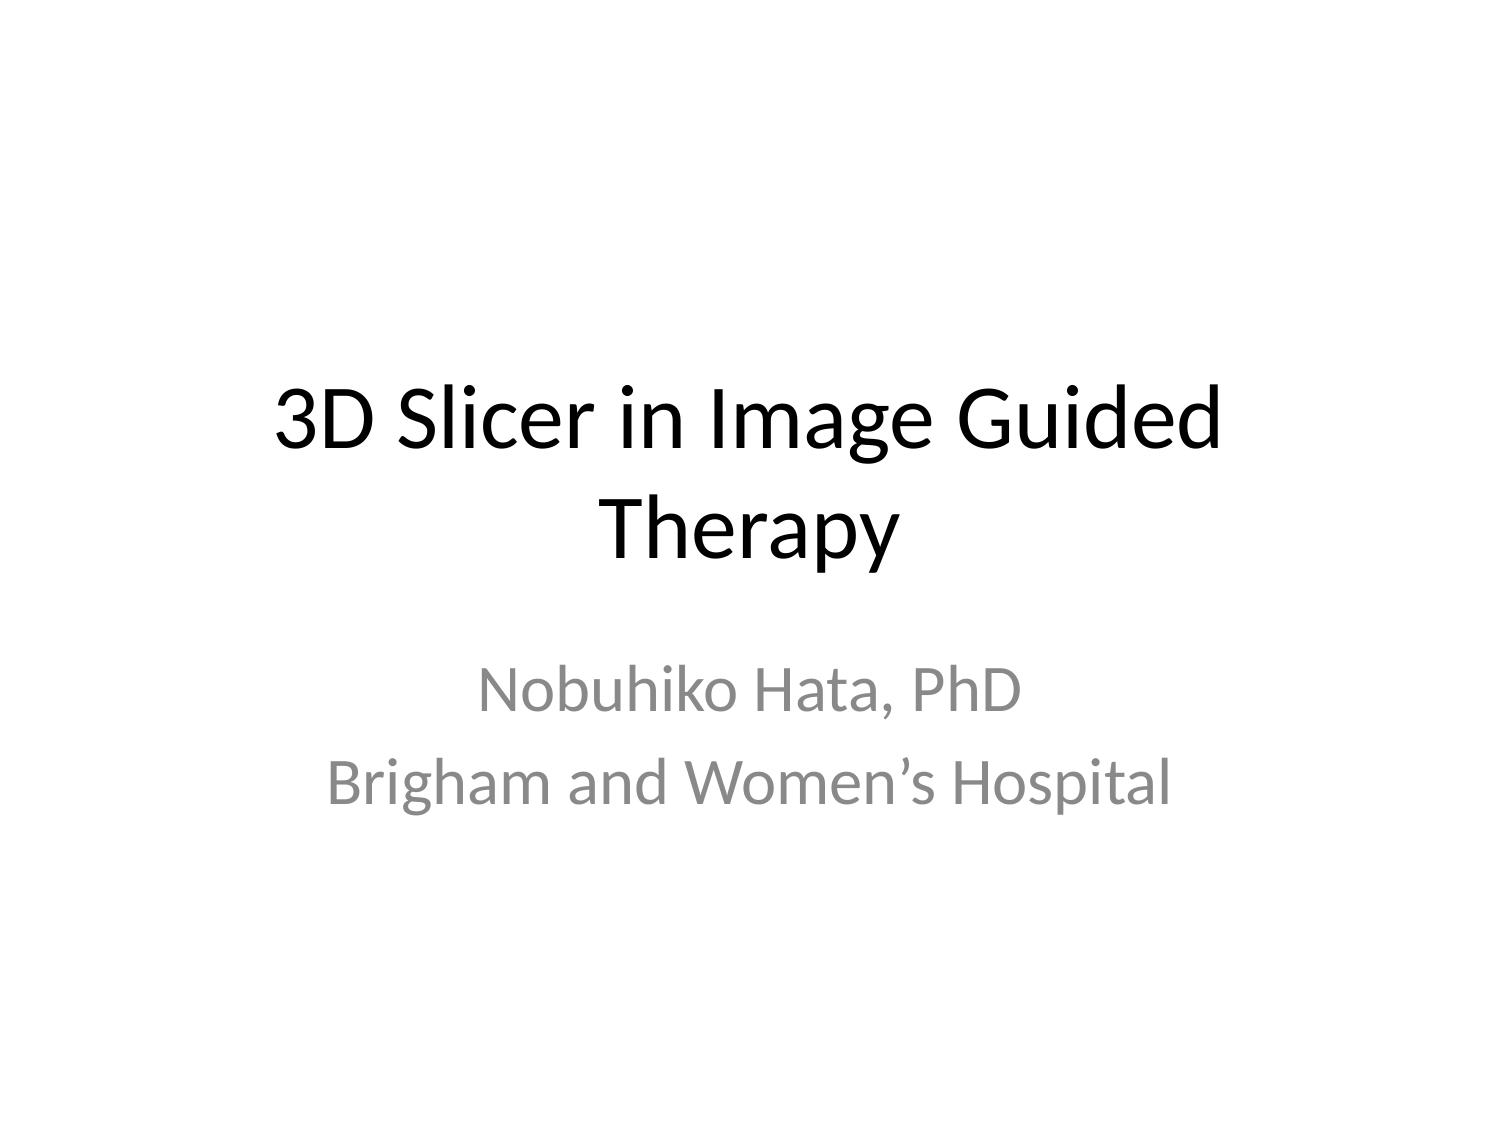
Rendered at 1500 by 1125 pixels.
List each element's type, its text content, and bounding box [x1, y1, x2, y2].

title 3D Slicer in Image Guided Therapy [112, 349, 1388, 591]
subtitle Nobuhiko Hata, PhD Brigham and Women’s Hospital [225, 637, 1275, 925]
